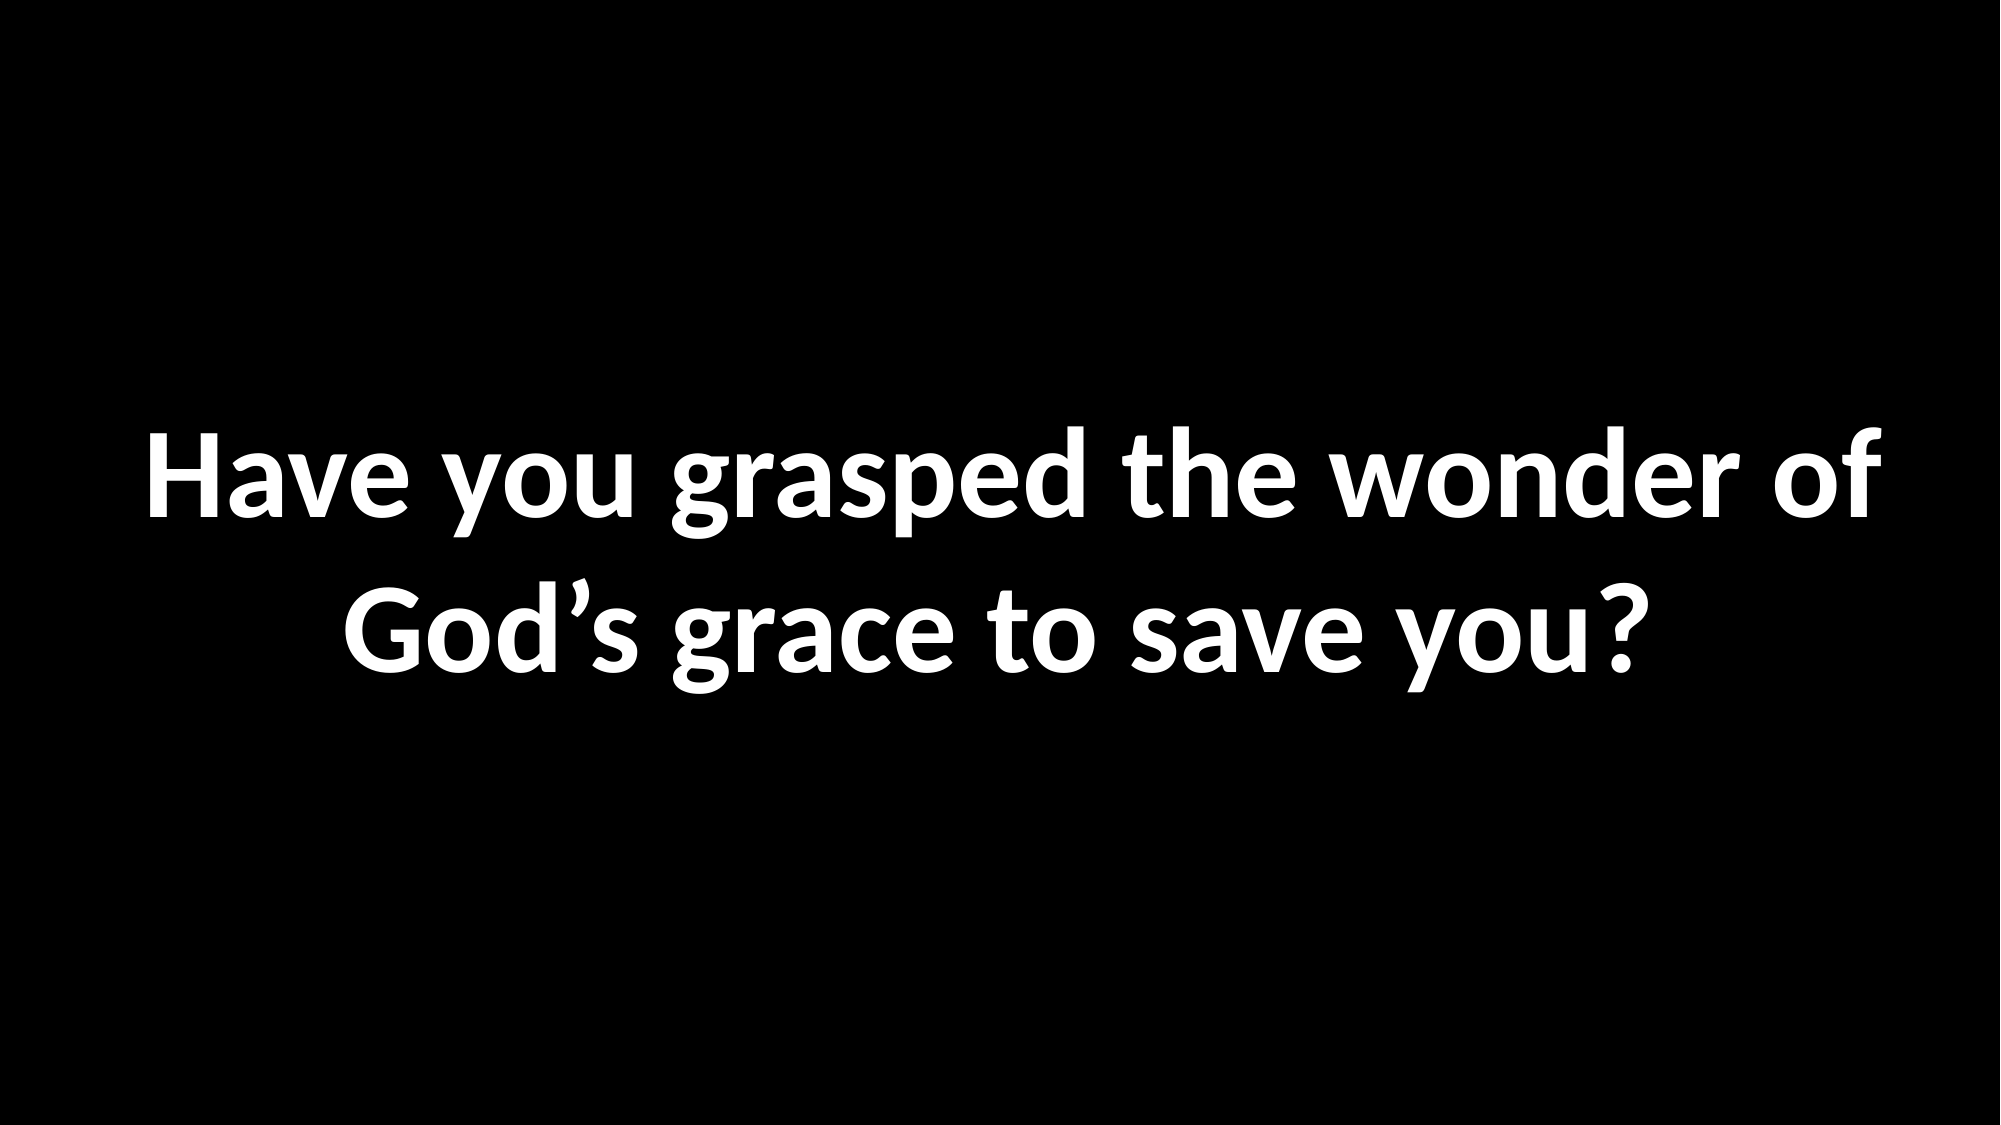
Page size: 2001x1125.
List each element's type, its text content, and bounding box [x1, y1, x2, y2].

list Have you grasped the wonder of God’s grace to save you? [0, 0, 2000, 1098]
